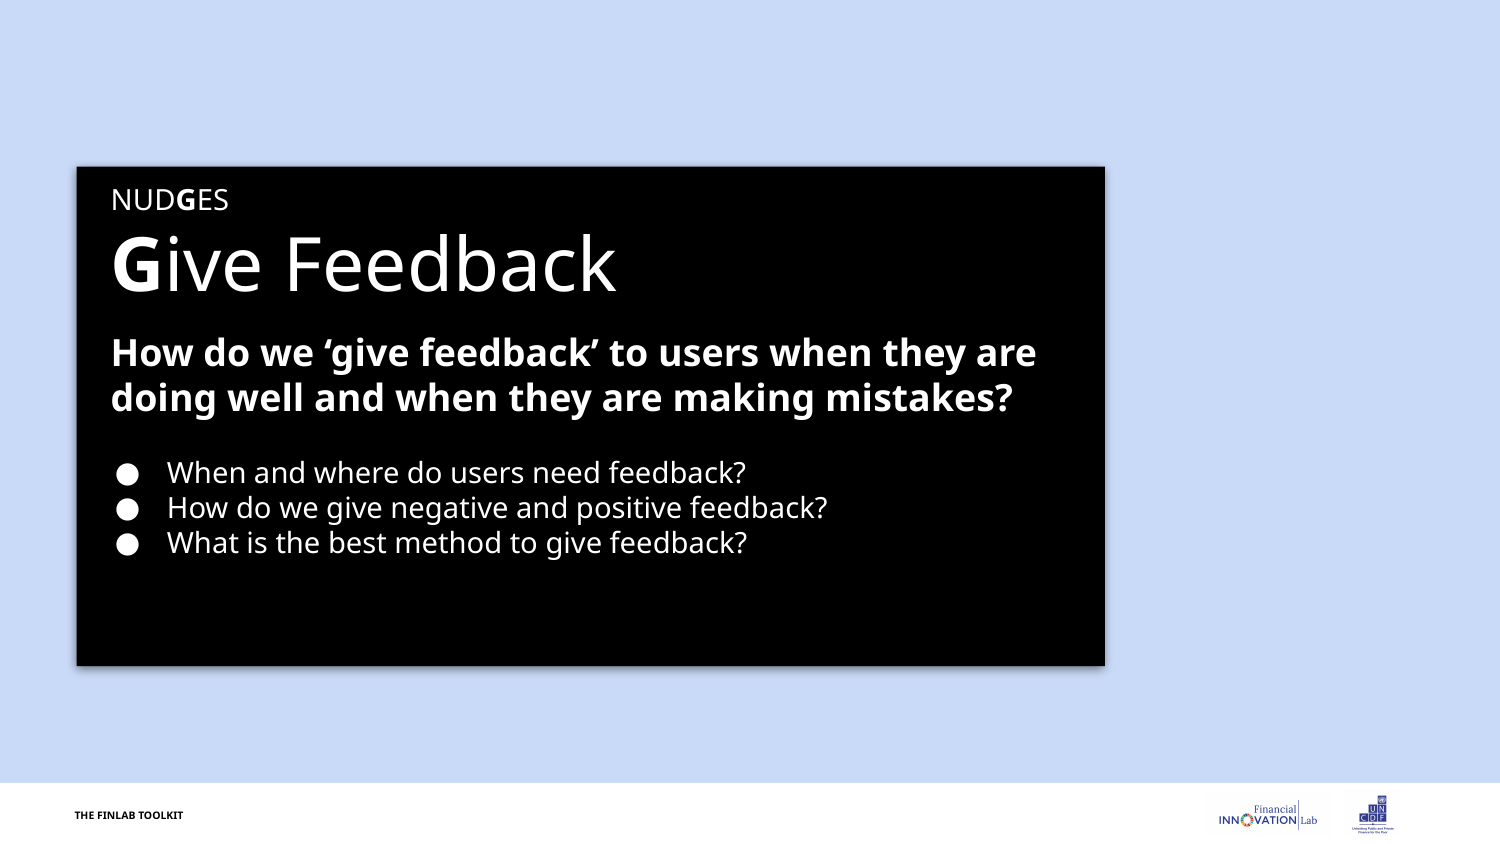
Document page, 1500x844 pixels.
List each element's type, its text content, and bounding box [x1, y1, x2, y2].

text_box [0, 782, 1500, 844]
text_box THE FINLAB TOOLKIT [59, 792, 752, 837]
picture [1206, 792, 1333, 837]
text_box [0, 0, 1500, 782]
list NUDGES Give Feedback How do we ‘give feedback’ to users when they are doing well and when they are making mistakes? When and where do users need feedback? How do we give negative and positive feedback? What is the best method to give feedback? [76, 166, 1105, 667]
picture [1344, 789, 1400, 837]
